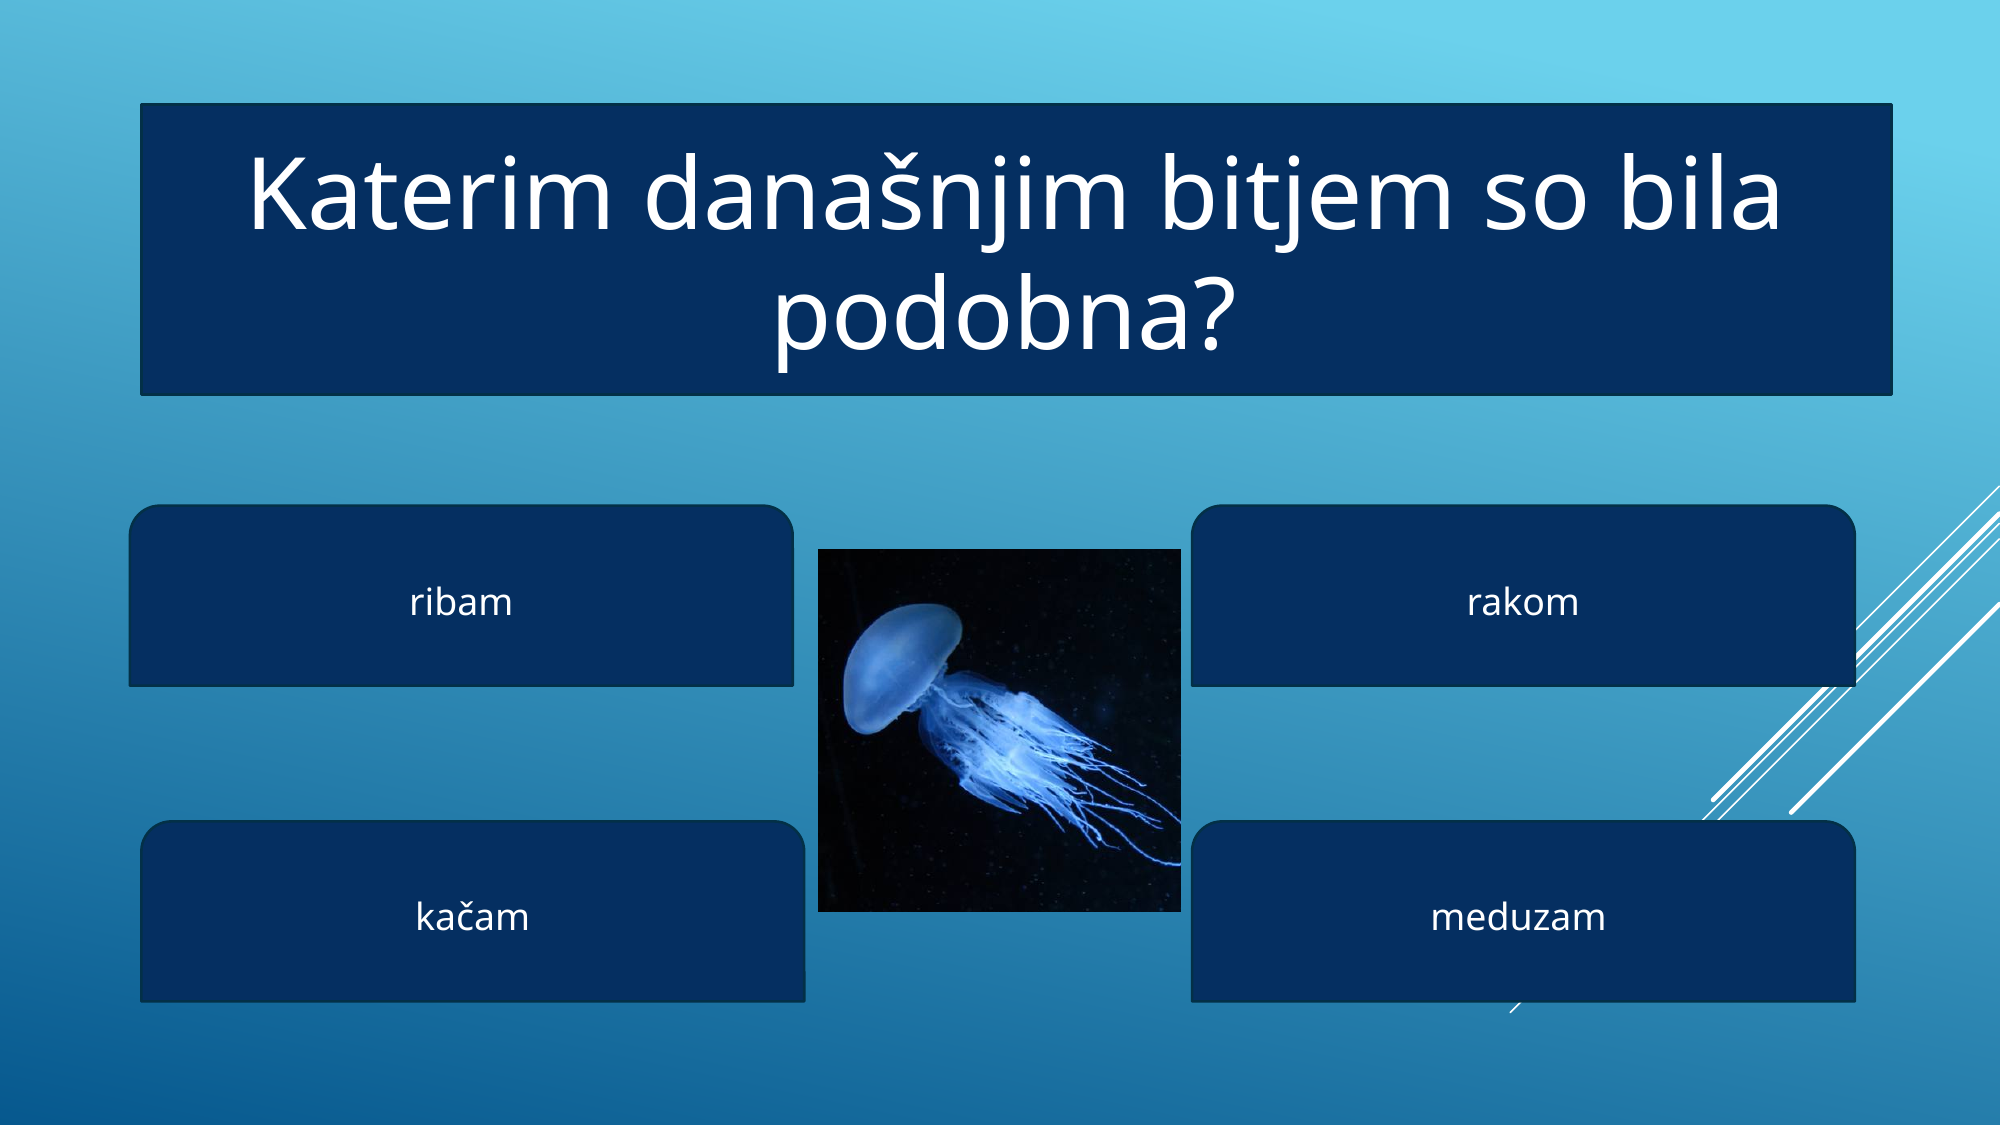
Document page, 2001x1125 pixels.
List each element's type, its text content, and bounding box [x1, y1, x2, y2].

text_box Katerim današnjim bitjem so bila podobna? [140, 103, 1893, 396]
text_box rakom [1190, 504, 1857, 687]
picture [818, 549, 1181, 912]
text_box ribam [128, 504, 795, 687]
text_box kačam [140, 820, 806, 1003]
text_box meduzam [1190, 820, 1857, 1003]
